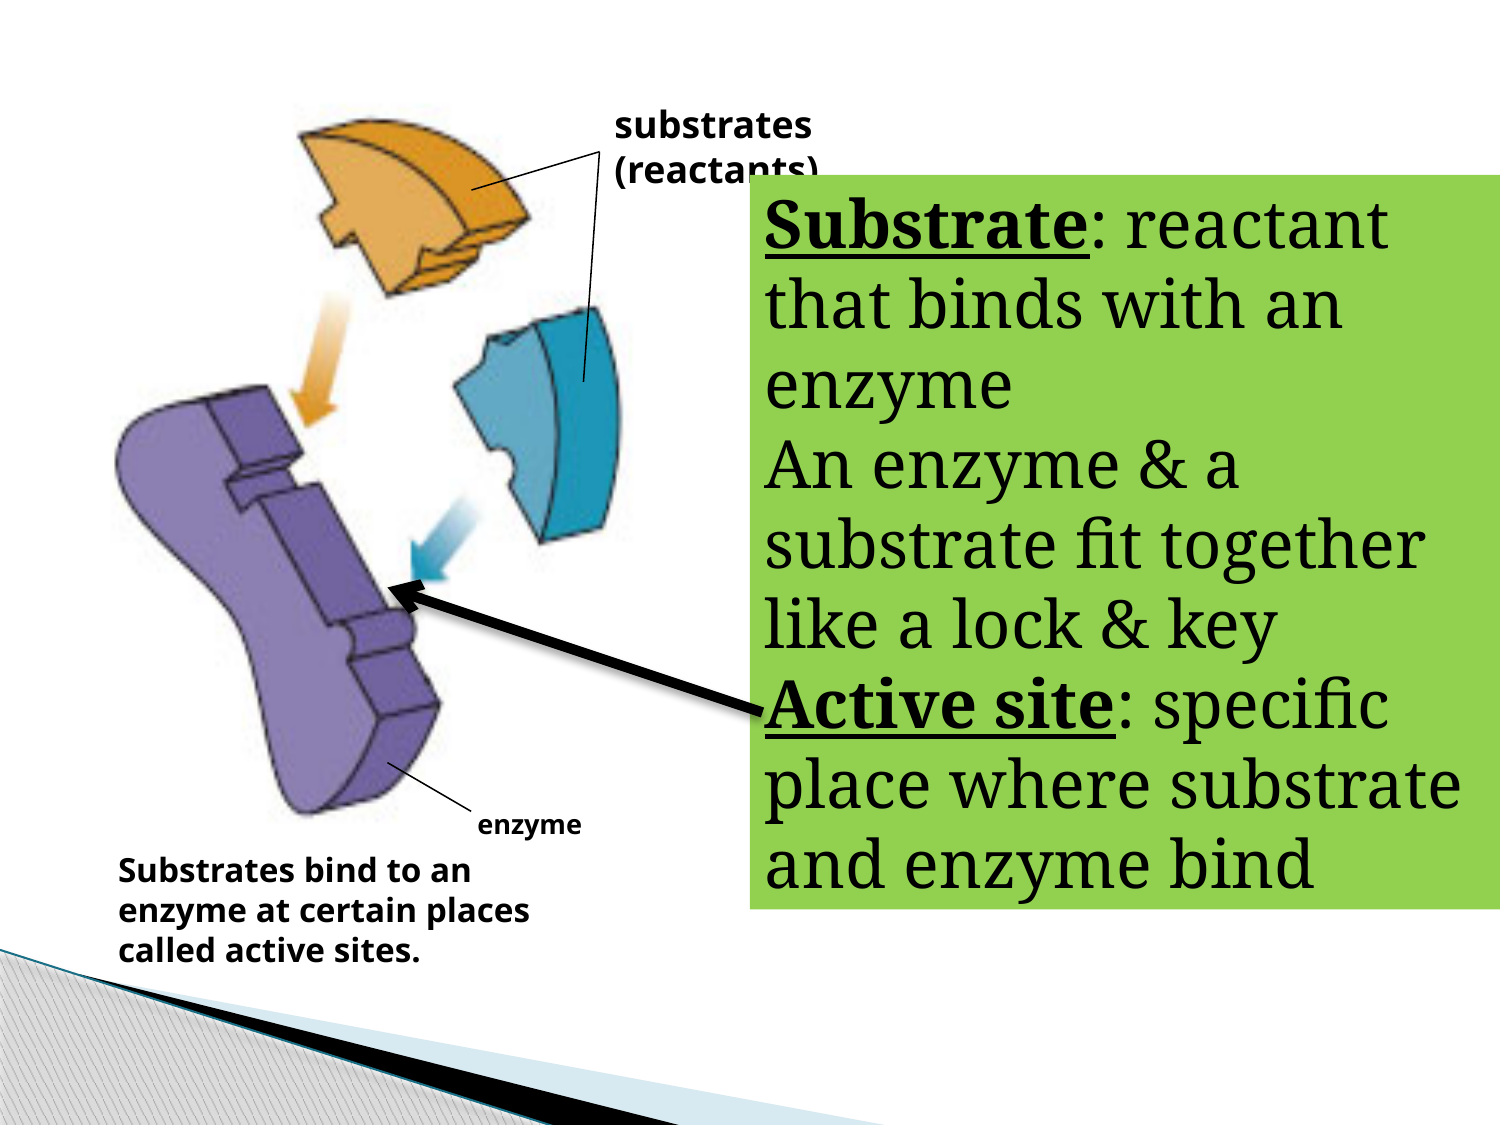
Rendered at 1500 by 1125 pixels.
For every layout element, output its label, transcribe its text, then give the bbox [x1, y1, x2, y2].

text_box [387, 587, 763, 713]
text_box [87, 74, 888, 1019]
text_box Substrate: reactant that binds with an enzyme An enzyme & a substrate fit together like a lock & key Active site: specific place where substrate and enzyme bind [893, 174, 1500, 910]
